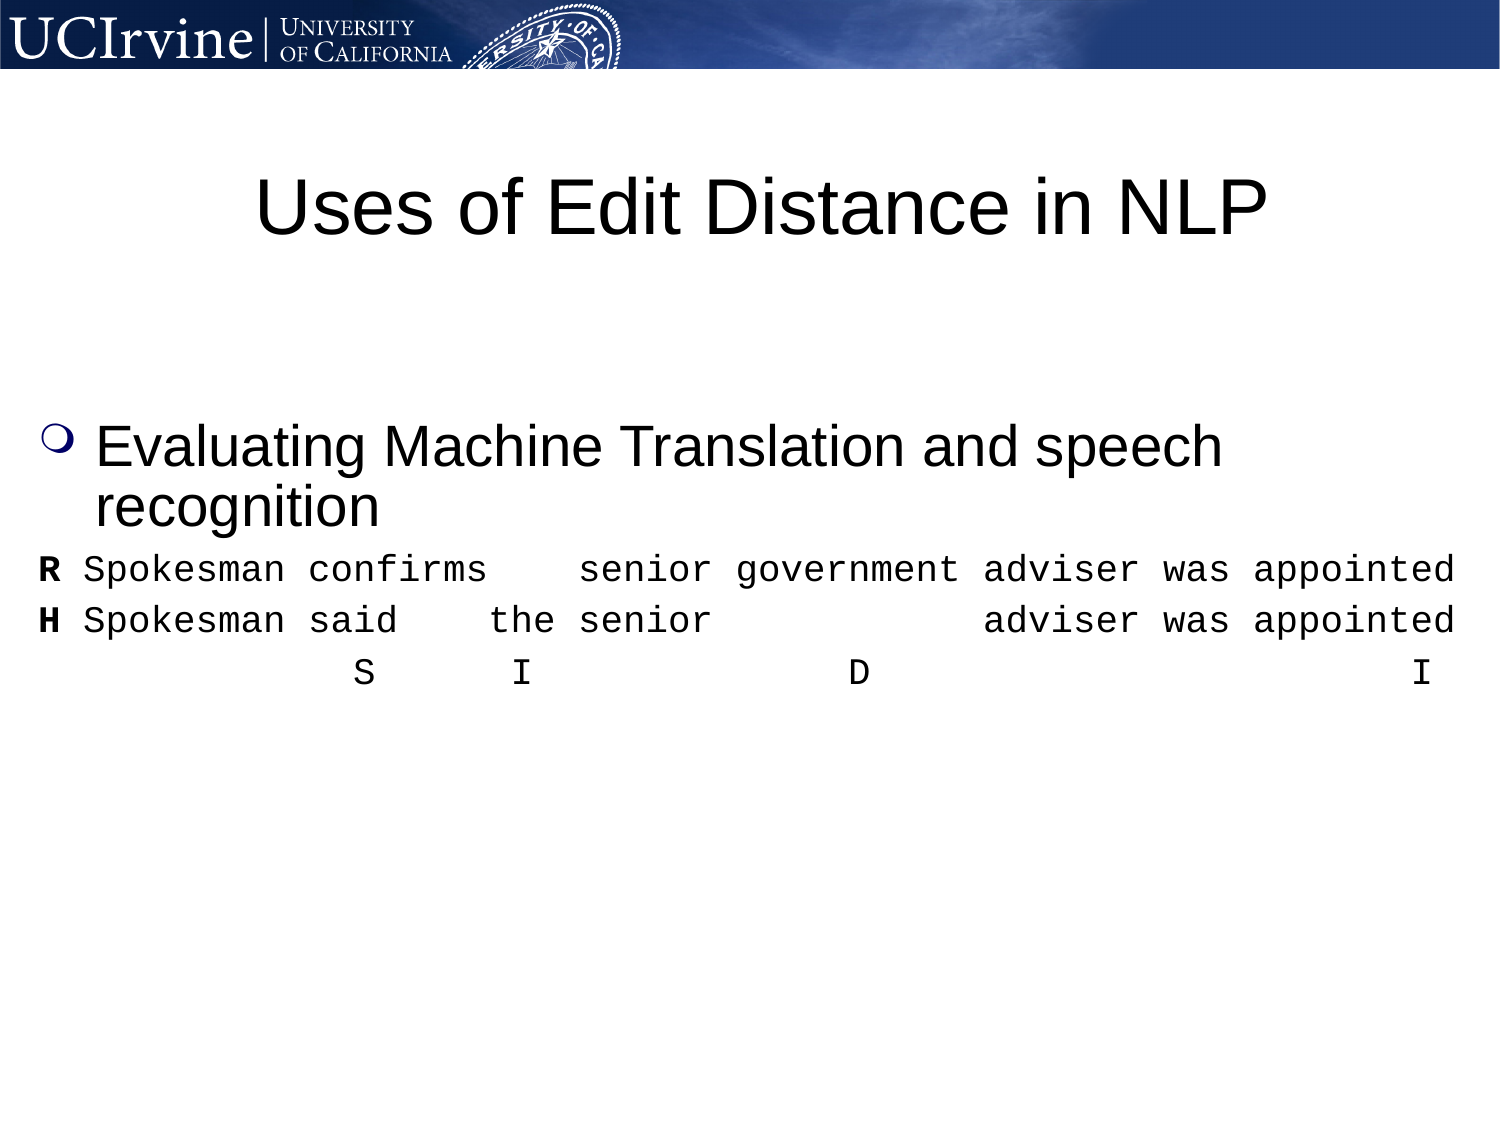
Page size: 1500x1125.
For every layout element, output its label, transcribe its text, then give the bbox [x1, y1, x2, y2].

title Uses of Edit Distance in NLP [76, 149, 1450, 272]
list Evaluating Machine Translation and speech recognition R Spokesman confirms senior government adviser was appointed H Spokesman said the senior adviser was appointed S I D I [24, 412, 1500, 975]
picture [0, 0, 1500, 69]
